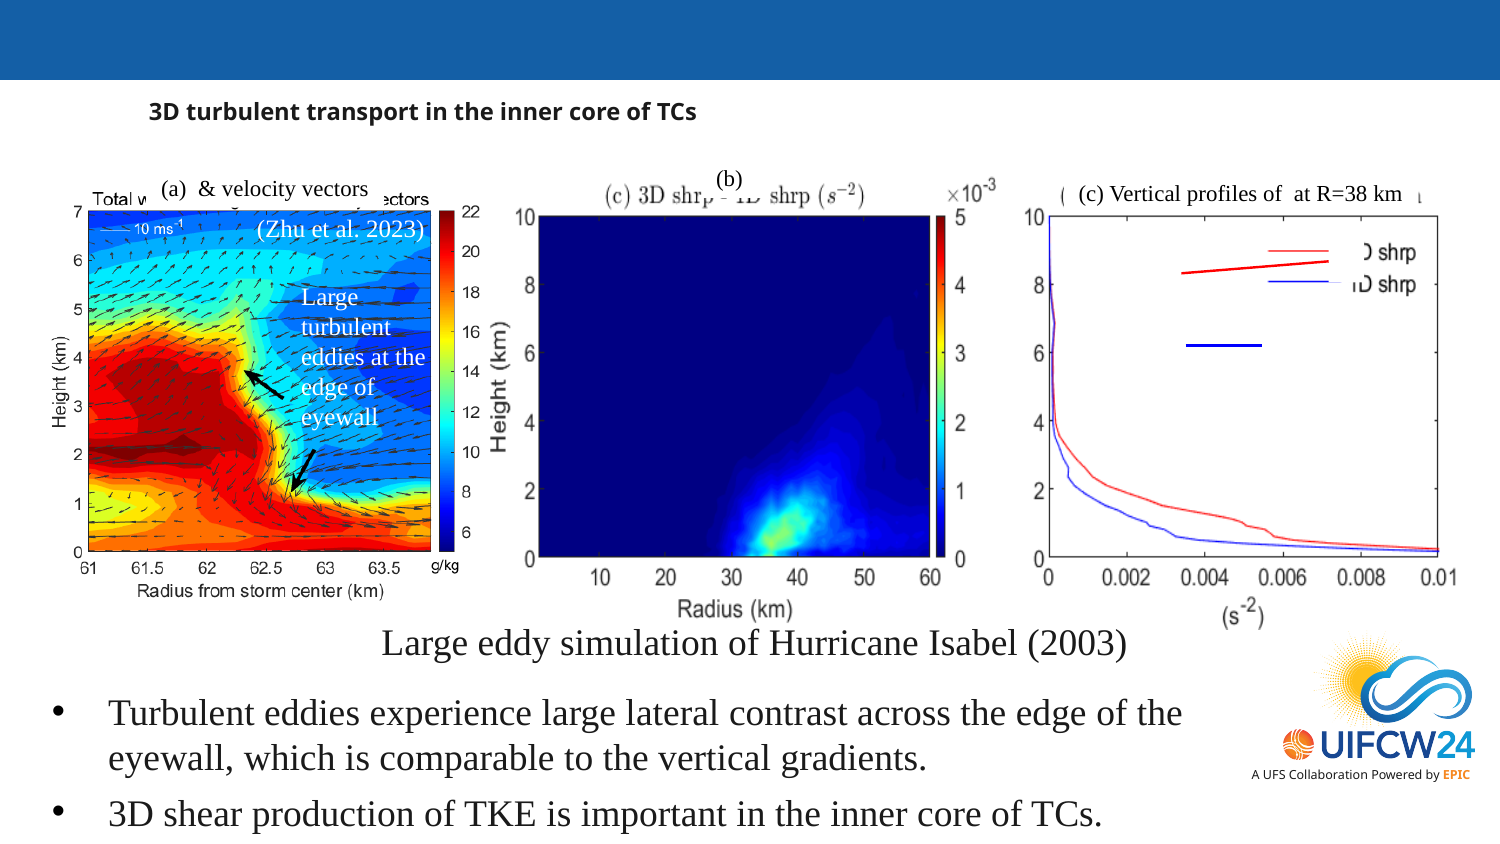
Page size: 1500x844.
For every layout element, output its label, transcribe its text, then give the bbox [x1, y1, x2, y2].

picture [49, 169, 1475, 760]
text_box Turbulent eddies experience large lateral contrast across the edge of the eyewall, which is comparable to the vertical gradients. 3D shear production of TKE is important in the inner core of TCs. [37, 680, 1228, 841]
title 3D turbulent transport in the inner core of TCs [133, 81, 1396, 170]
text_box Large eddy simulation of Hurricane Isabel (2003) [366, 638, 1182, 671]
